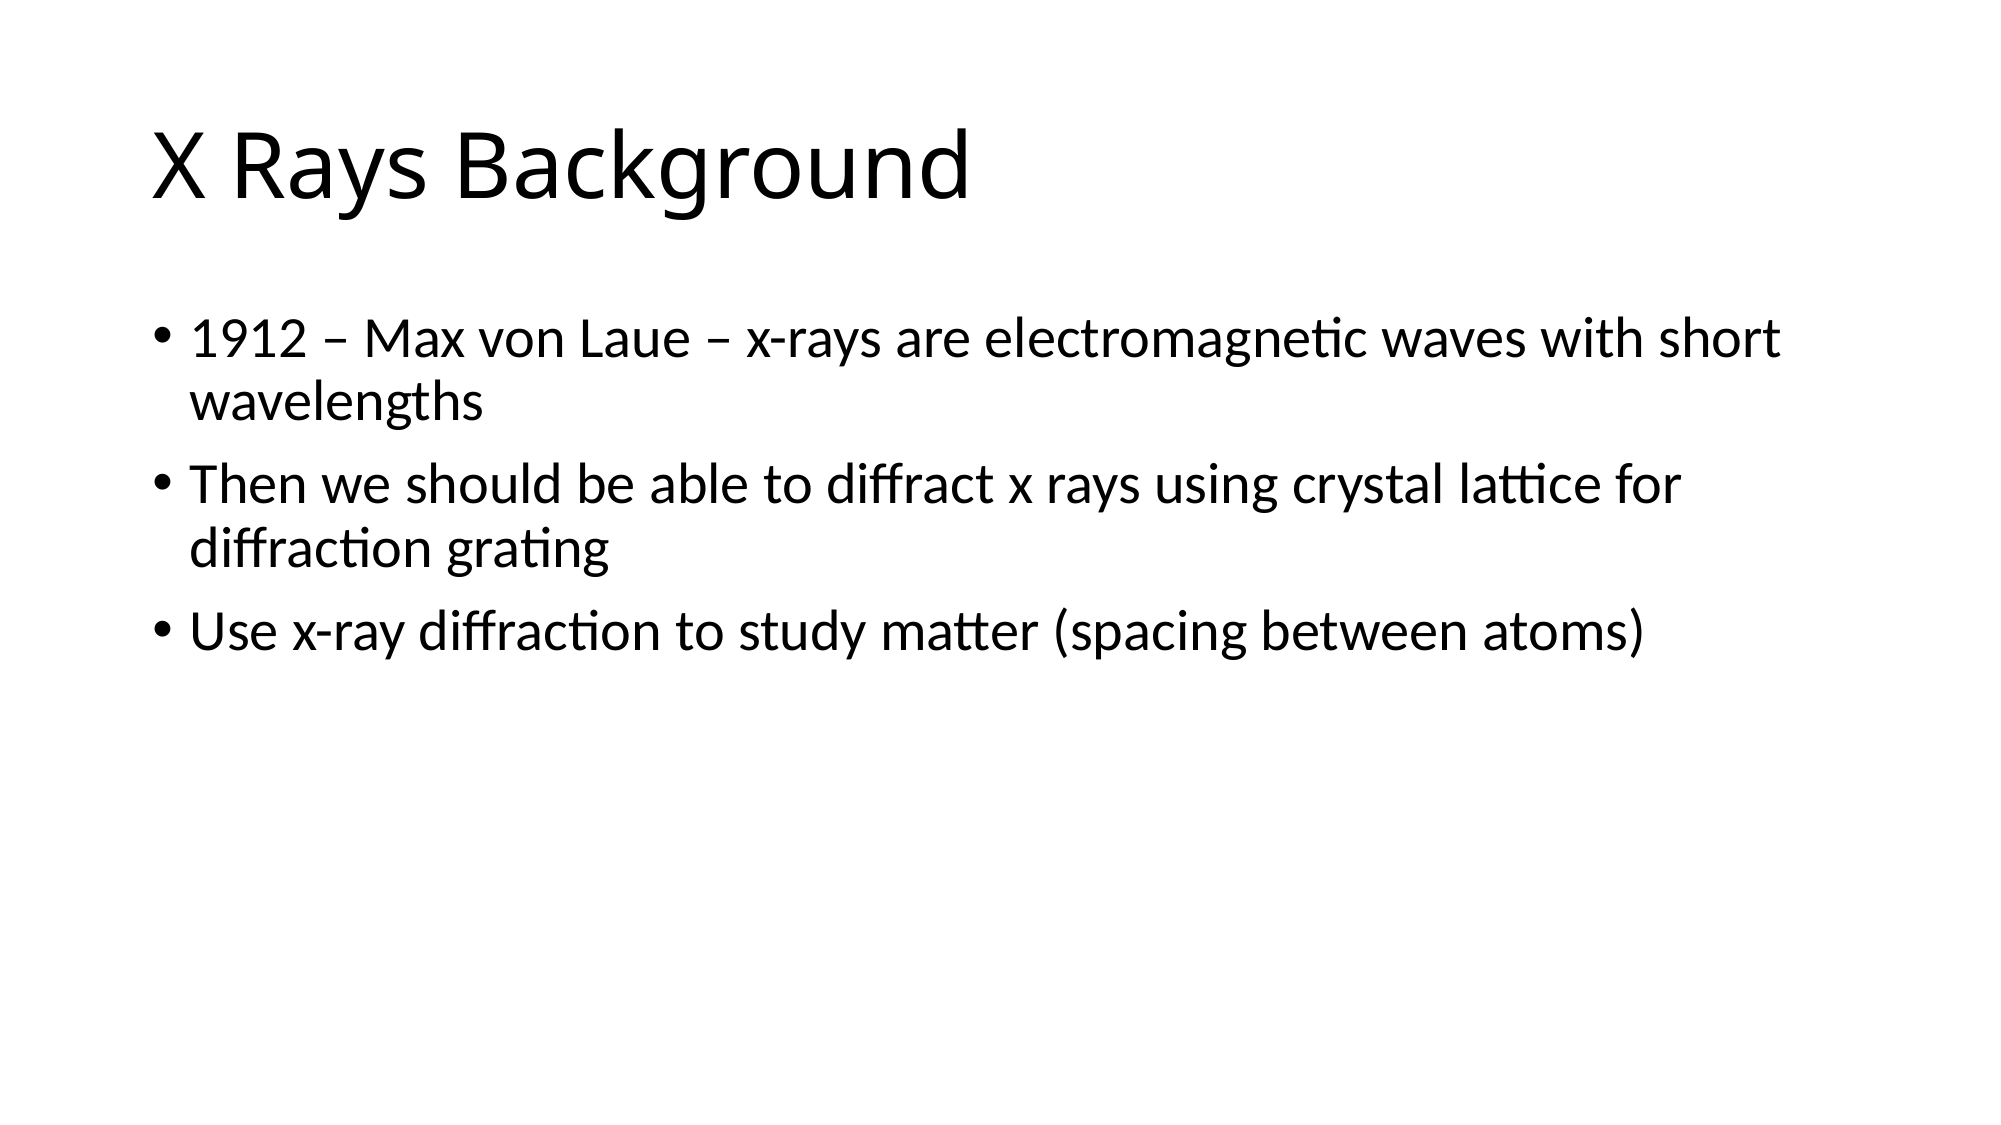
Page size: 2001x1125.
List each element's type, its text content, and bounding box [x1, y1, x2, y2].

list 1912 – Max von Laue – x-rays are electromagnetic waves with short wavelengths Then we should be able to diffract x rays using crystal lattice for diffraction grating Use x-ray diffraction to study matter (spacing between atoms) [137, 299, 1863, 1014]
title X Rays Background [137, 59, 1863, 278]
